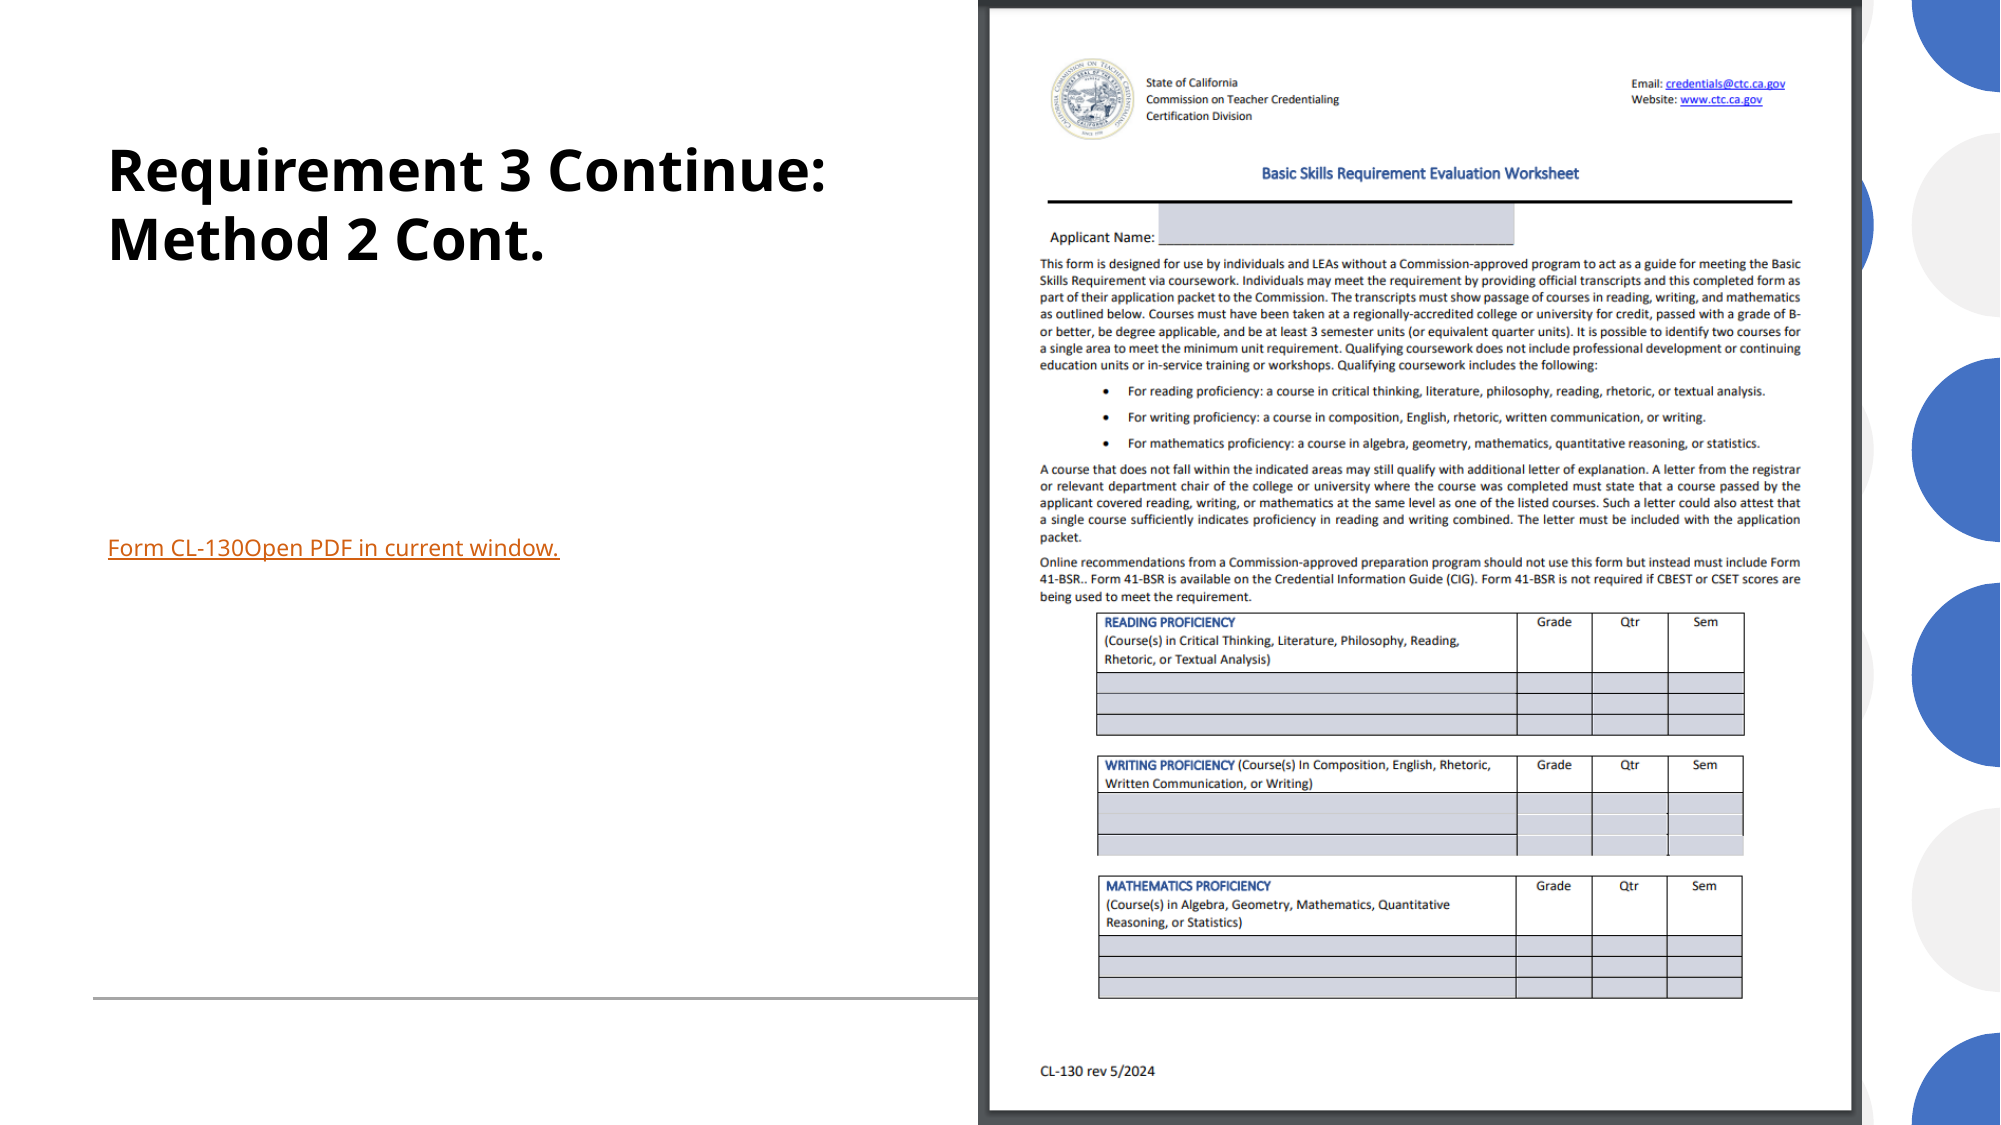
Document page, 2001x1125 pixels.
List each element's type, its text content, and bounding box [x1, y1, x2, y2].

picture [978, 0, 1862, 1125]
list Form CL-130Open PDF in current window. [92, 525, 581, 999]
title Requirement 3 Continue: Method 2 Cont. [92, 126, 855, 335]
